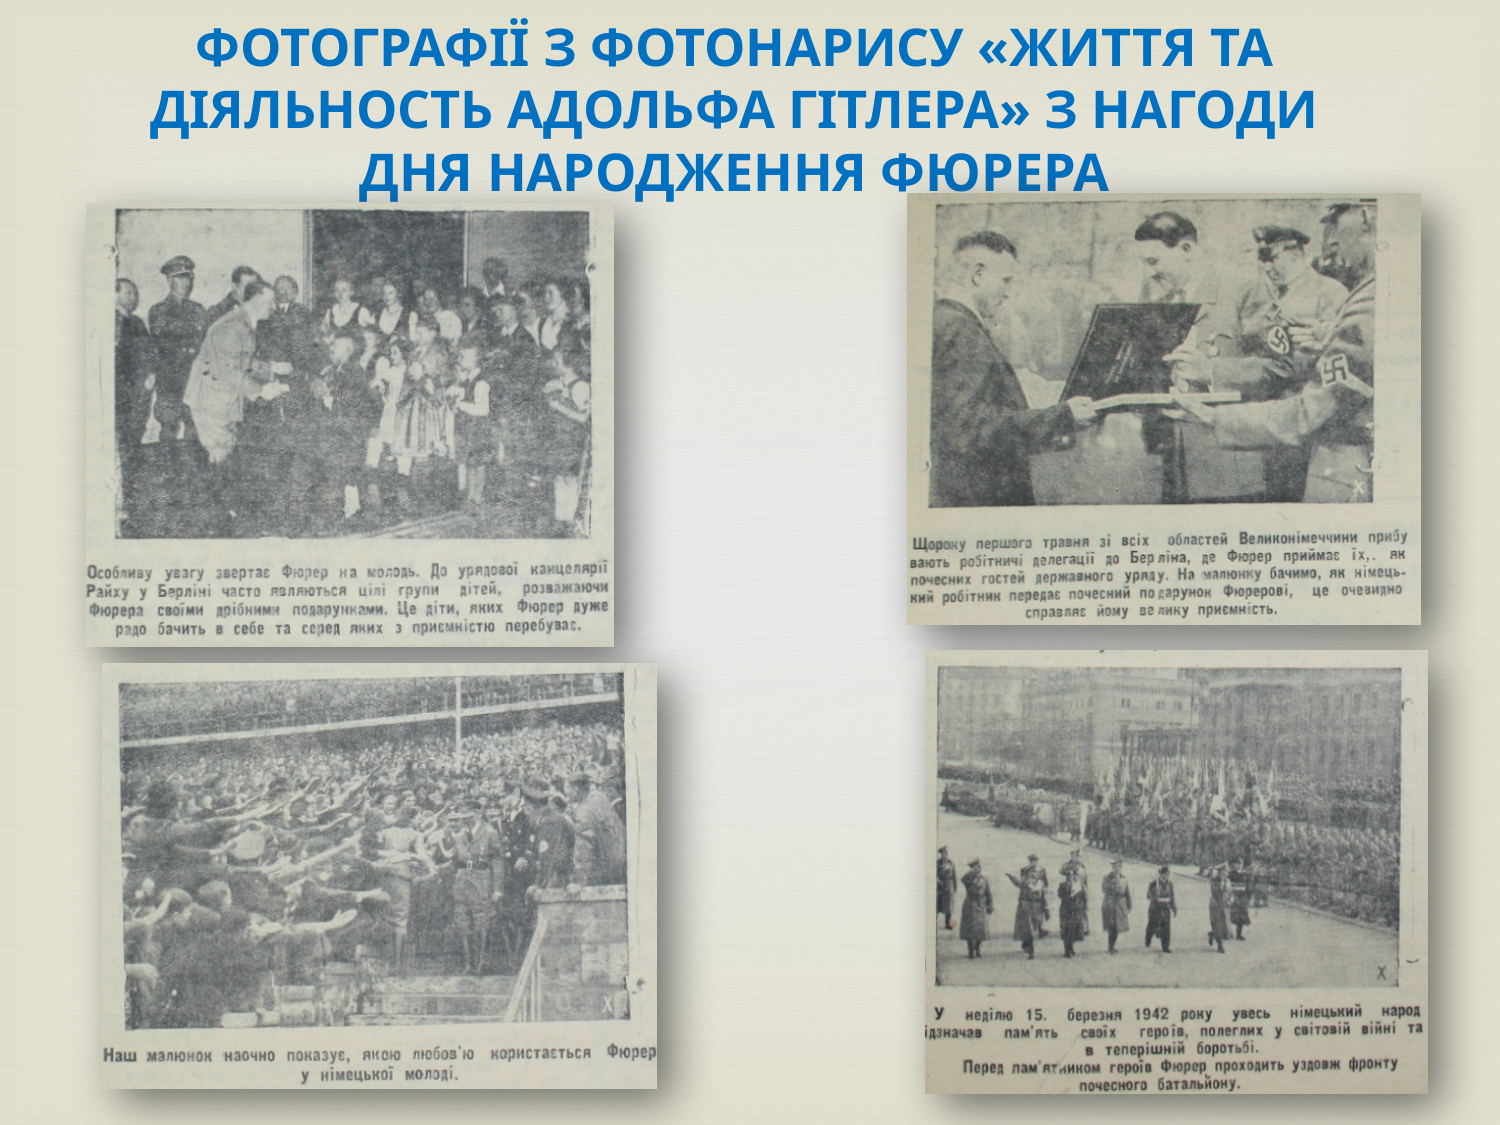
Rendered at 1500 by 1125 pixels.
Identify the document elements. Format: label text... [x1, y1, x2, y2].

text_box ФОТОГРАФІЇ З ФОТОНАРИСУ «ЖИТТЯ ТА ДІЯЛЬНОСТЬ АДОЛЬФА ГІТЛЕРА» З НАГОДИ ДНЯ НАРОДЖЕННЯ ФЮРЕРА [102, 6, 1367, 209]
picture [907, 193, 1422, 626]
picture [85, 203, 615, 648]
picture [102, 662, 658, 1090]
picture [925, 649, 1429, 1095]
